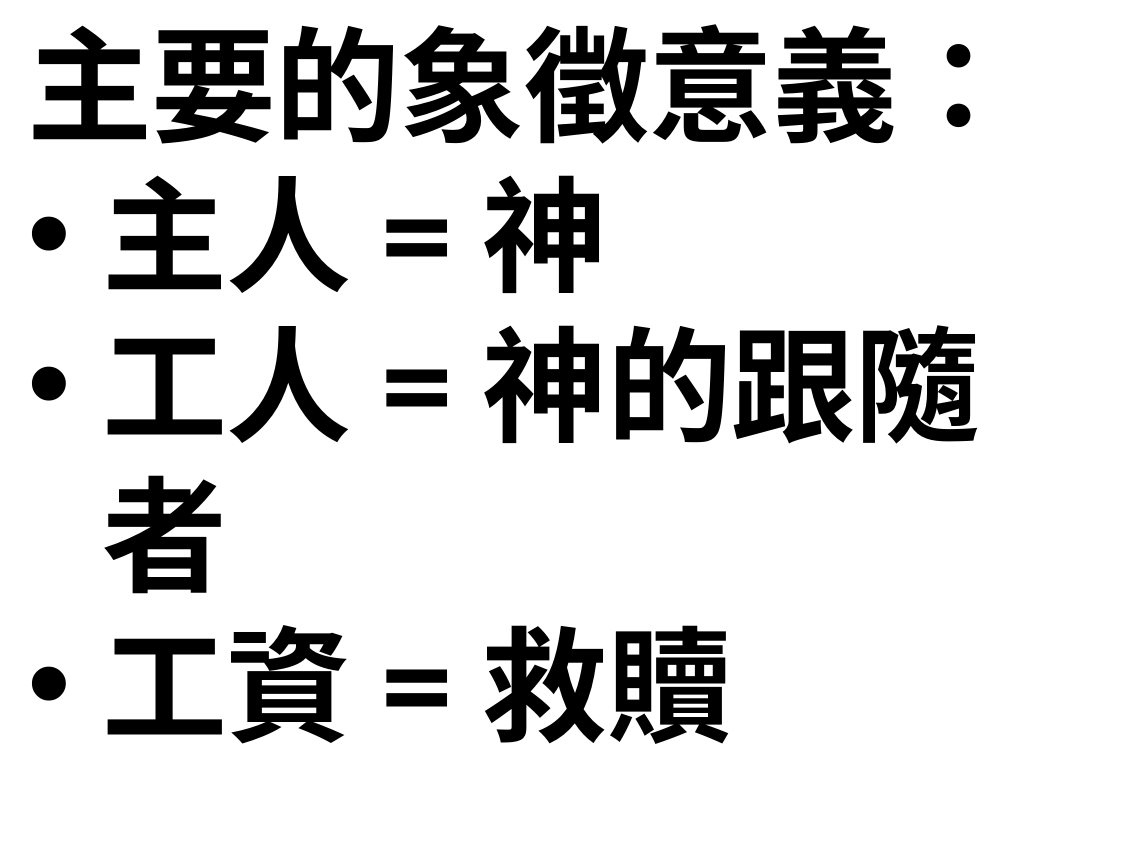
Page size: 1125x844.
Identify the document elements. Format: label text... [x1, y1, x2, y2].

text_box 主要的象徵意義： 主人=神 工人=神的跟隨者 工資=救贖 [12, 0, 1113, 765]
